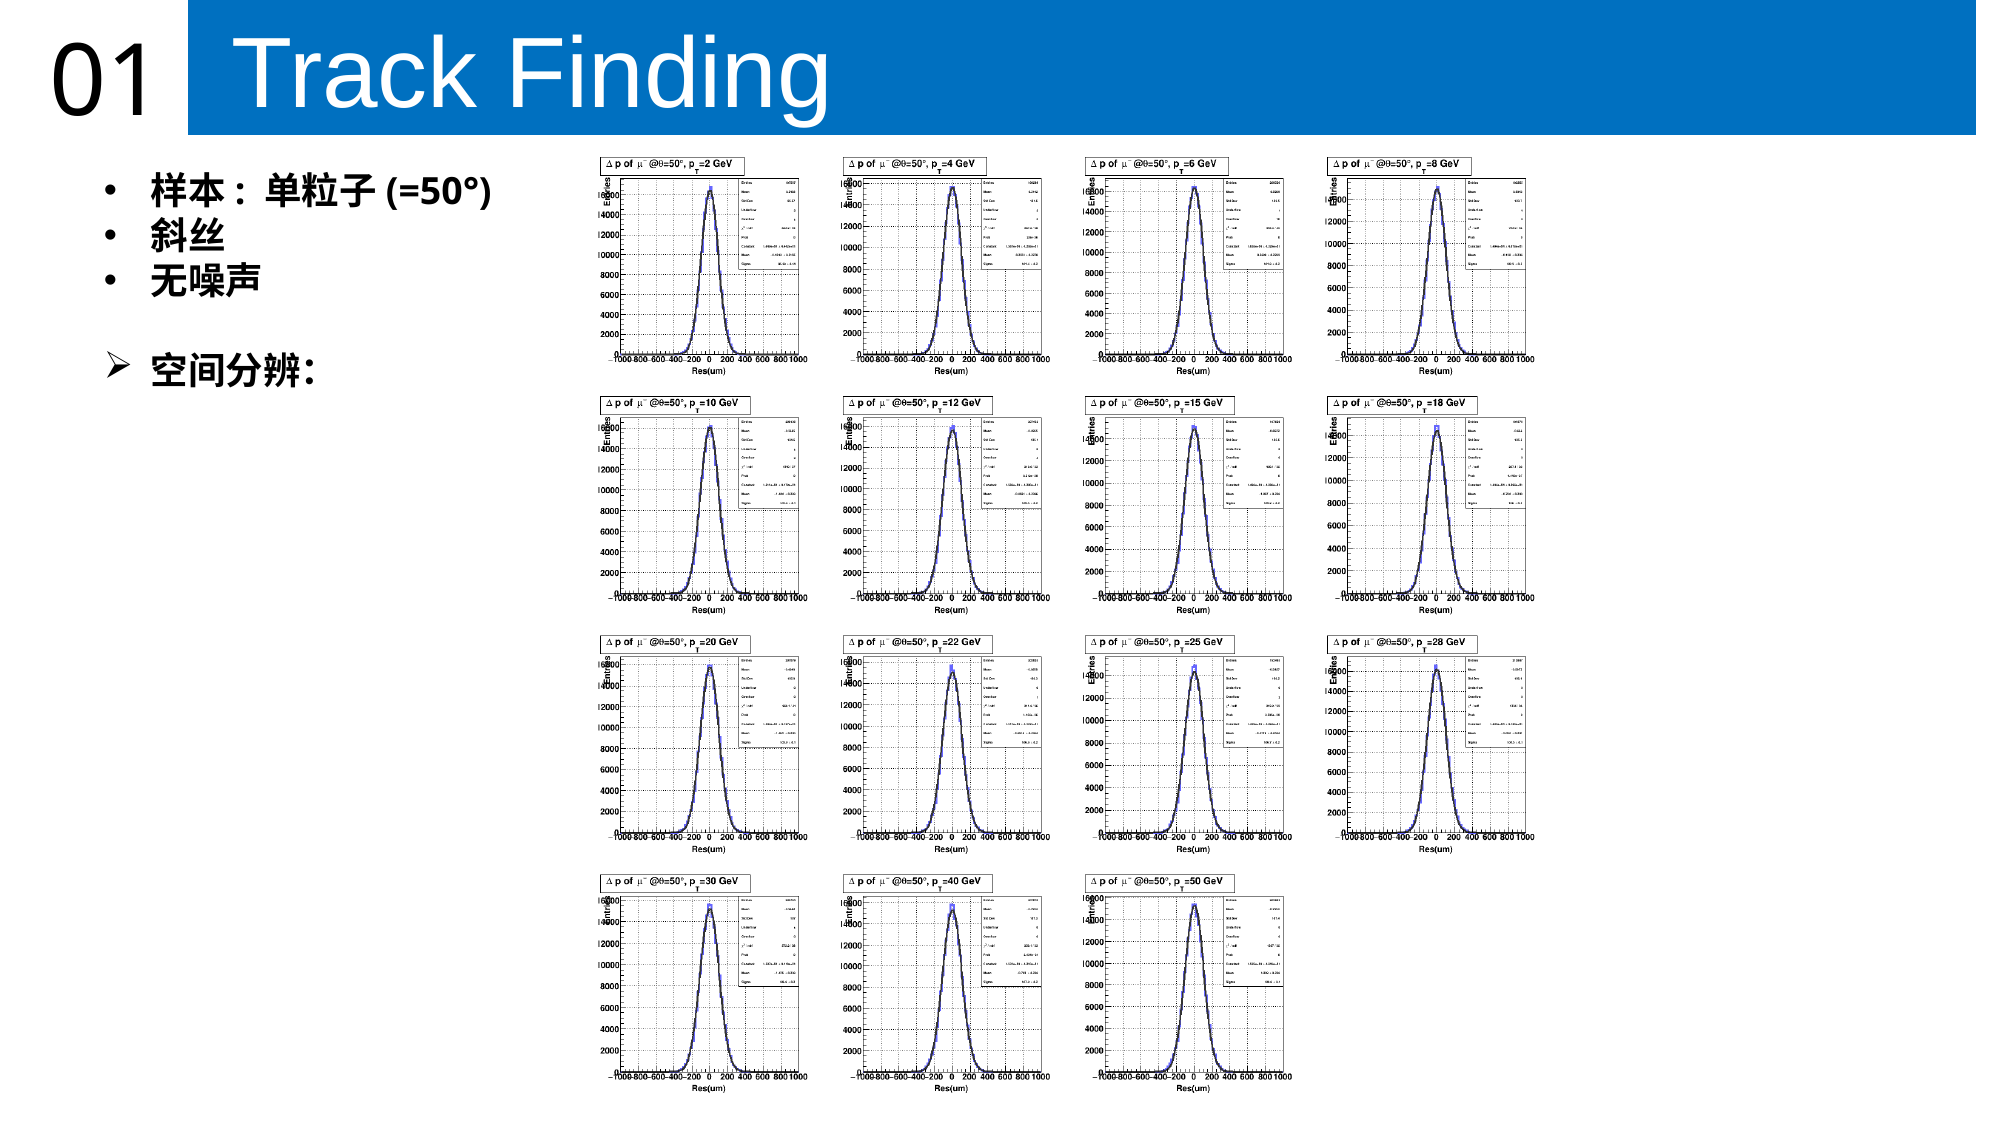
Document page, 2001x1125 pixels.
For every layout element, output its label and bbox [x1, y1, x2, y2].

picture [589, 147, 1558, 1103]
